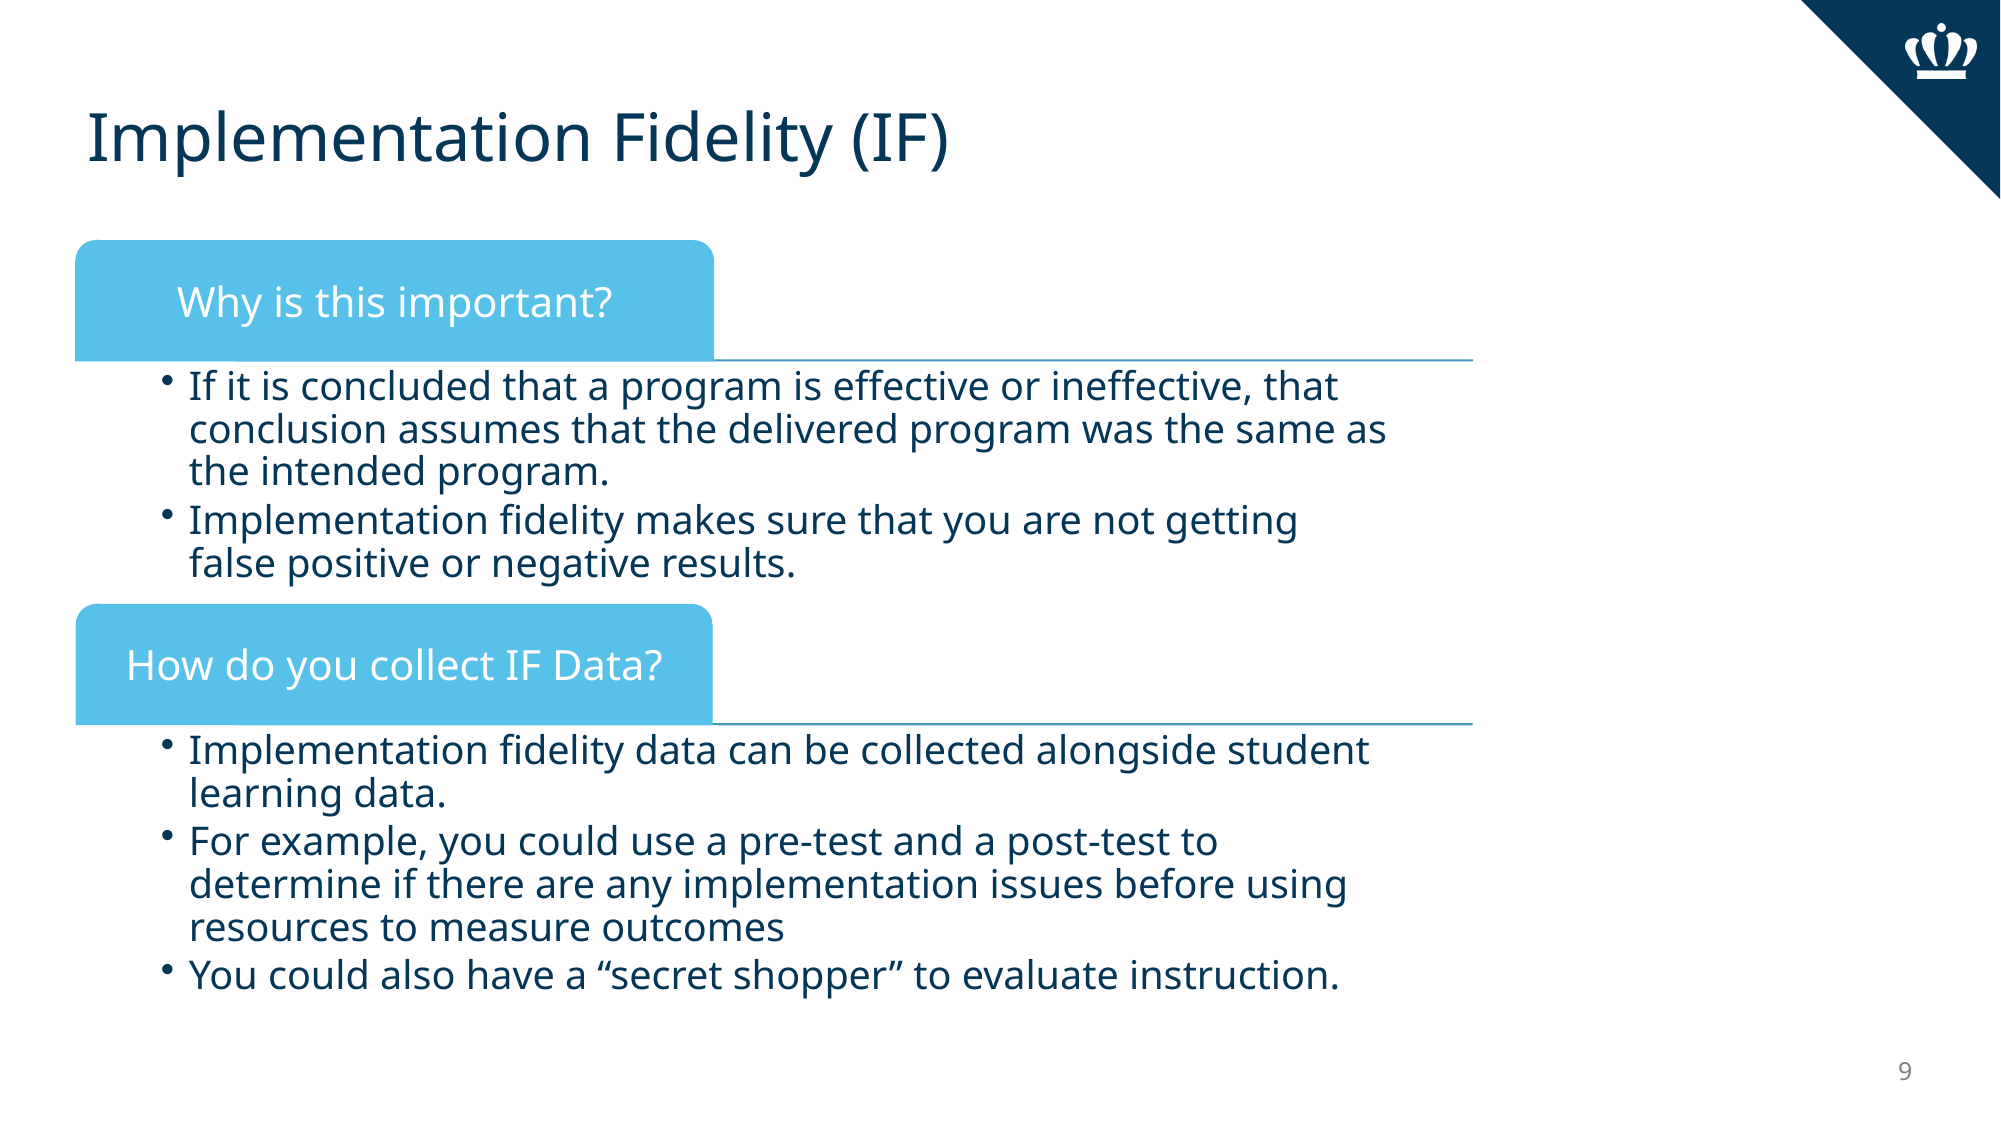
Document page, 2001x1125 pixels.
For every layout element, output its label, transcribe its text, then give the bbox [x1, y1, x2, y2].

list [154, 240, 1395, 1043]
picture [1905, 23, 1977, 79]
title Implementation Fidelity (IF) [72, 59, 1928, 220]
slide_number 9 [1477, 1042, 1928, 1103]
